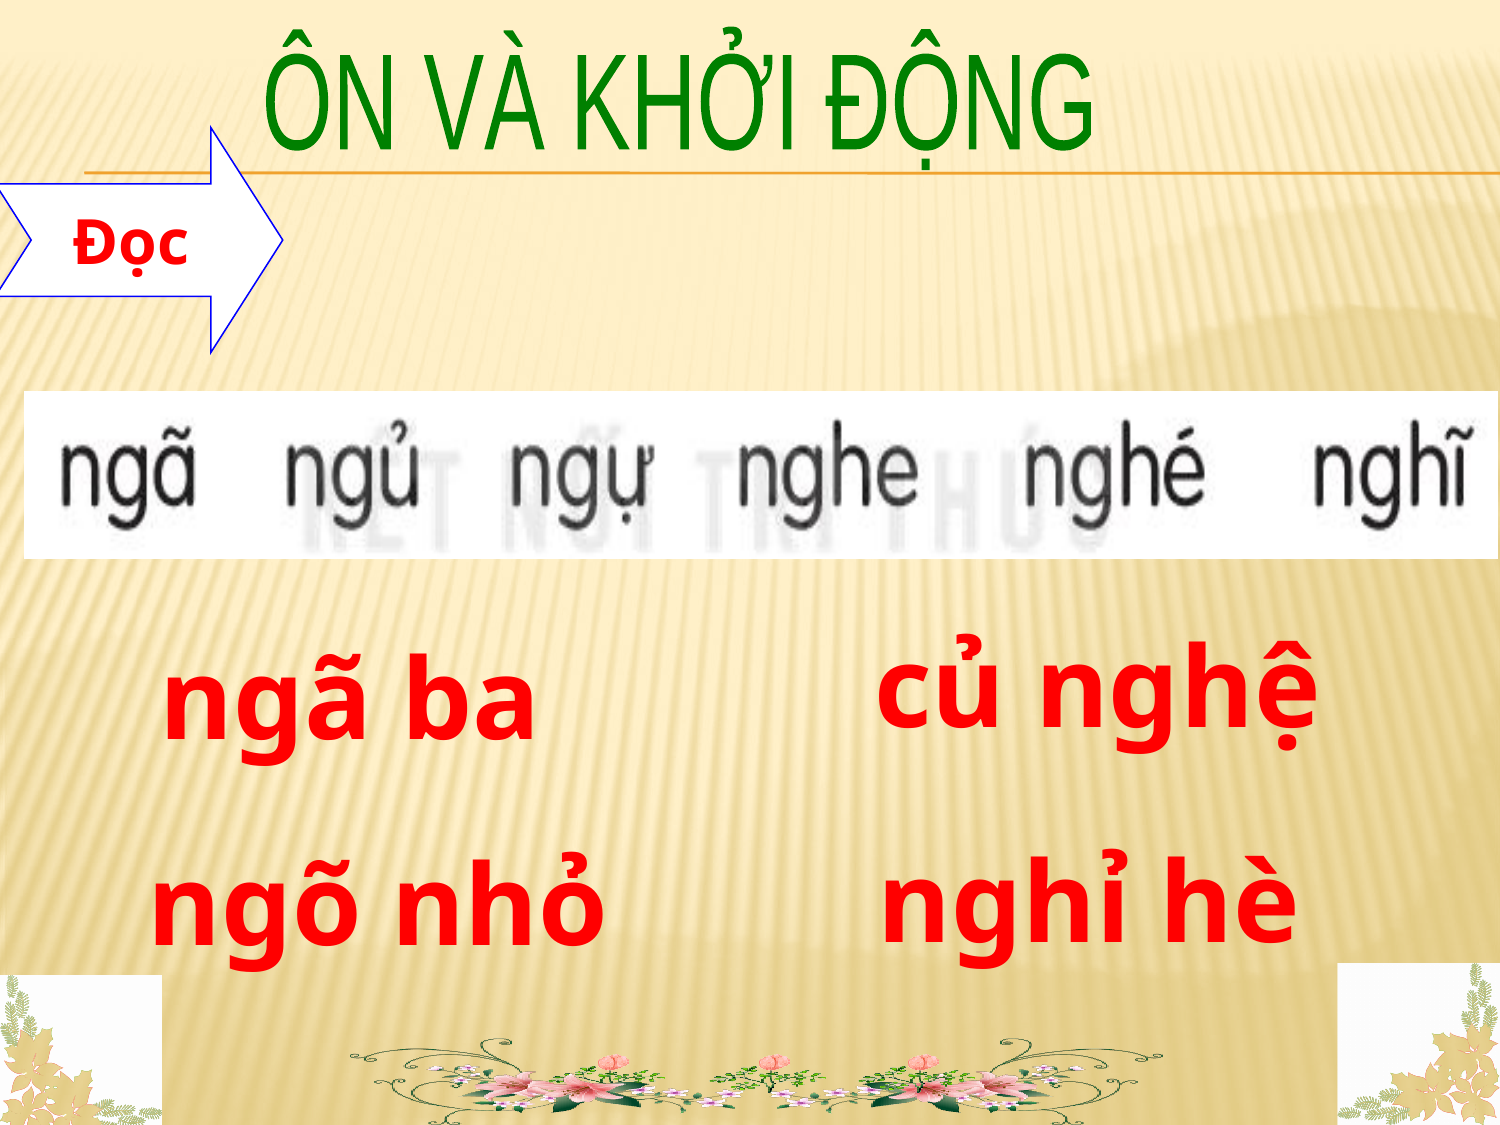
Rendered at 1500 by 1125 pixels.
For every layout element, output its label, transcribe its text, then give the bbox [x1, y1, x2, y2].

picture [23, 390, 1498, 559]
text_box ngõ nhỏ [132, 825, 628, 976]
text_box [349, 1037, 1163, 1125]
text_box củ nghệ [859, 608, 1355, 758]
picture [0, 974, 163, 1125]
text_box nghỉ hè [862, 822, 1358, 973]
text_box ngã ba [144, 619, 640, 770]
picture [1337, 962, 1500, 1125]
text_box Đọc [0, 127, 283, 353]
